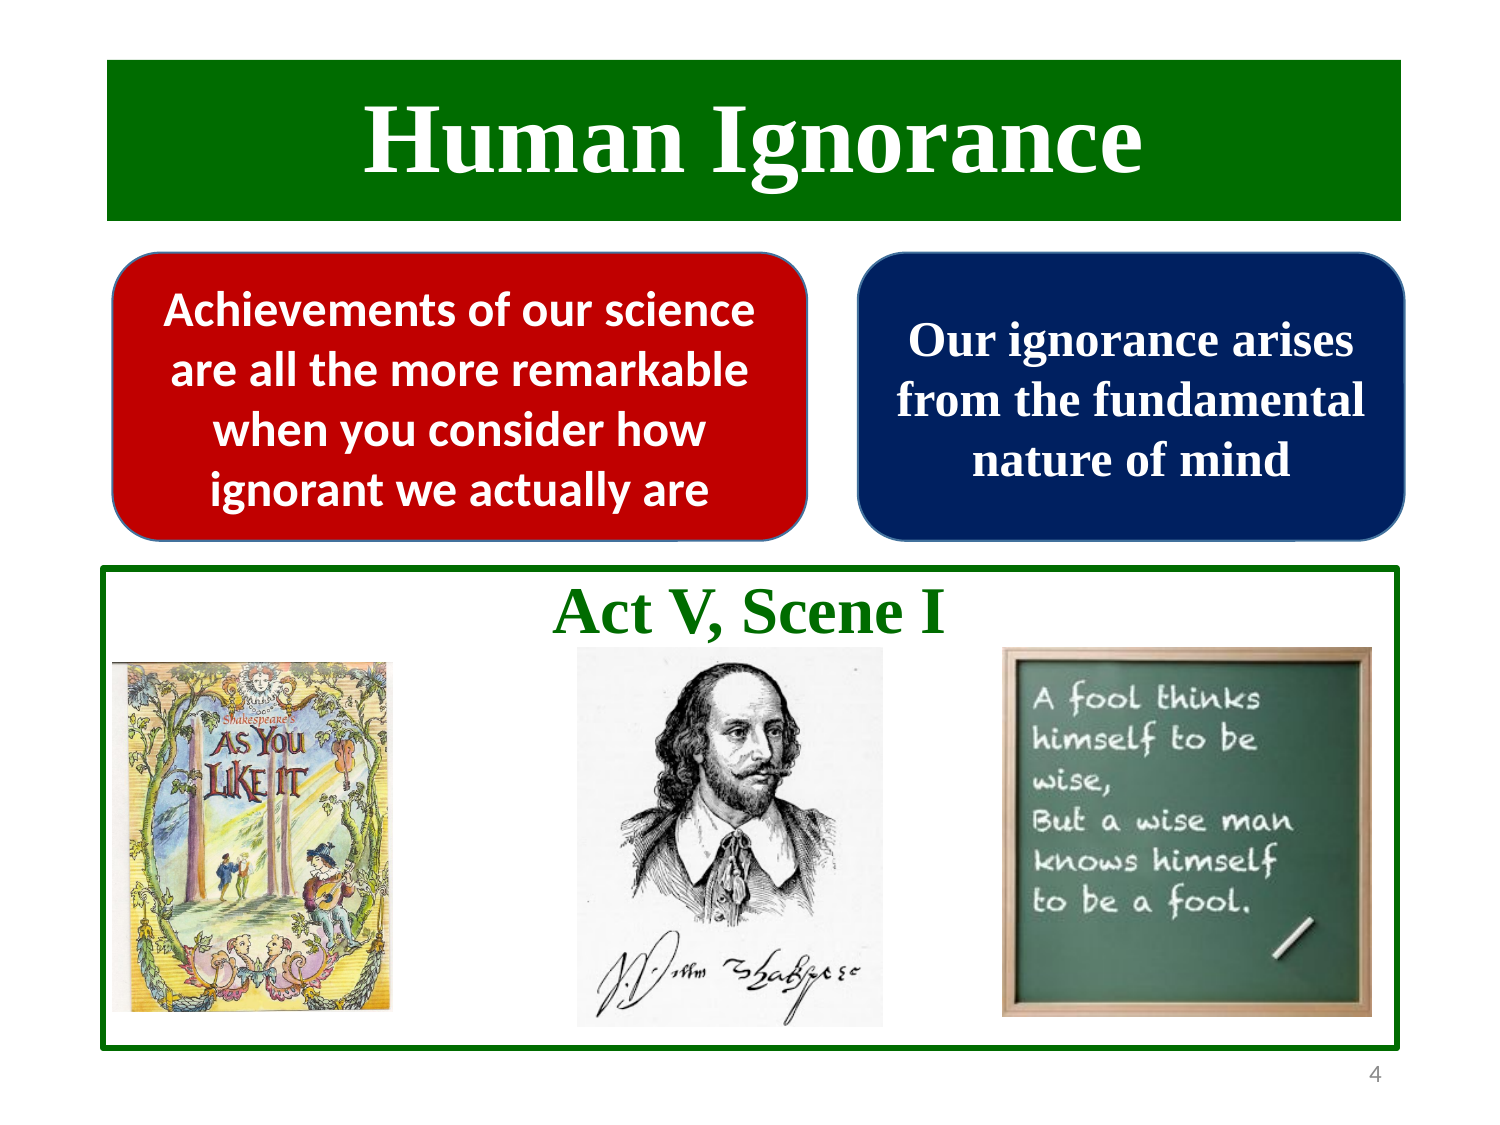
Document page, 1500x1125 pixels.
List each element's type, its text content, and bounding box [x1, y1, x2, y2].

text_box Achievements of our science are all the more remarkable when you consider how ignorant we actually are [111, 251, 809, 542]
picture [577, 647, 883, 1027]
picture [112, 662, 393, 1012]
list Act V, Scene I [103, 568, 1397, 1048]
slide_number 4 [1059, 1042, 1397, 1103]
title Human Ignorance [107, 59, 1401, 221]
text_box Our ignorance arises from the fundamental nature of mind [856, 251, 1406, 542]
picture [1002, 647, 1372, 1017]
